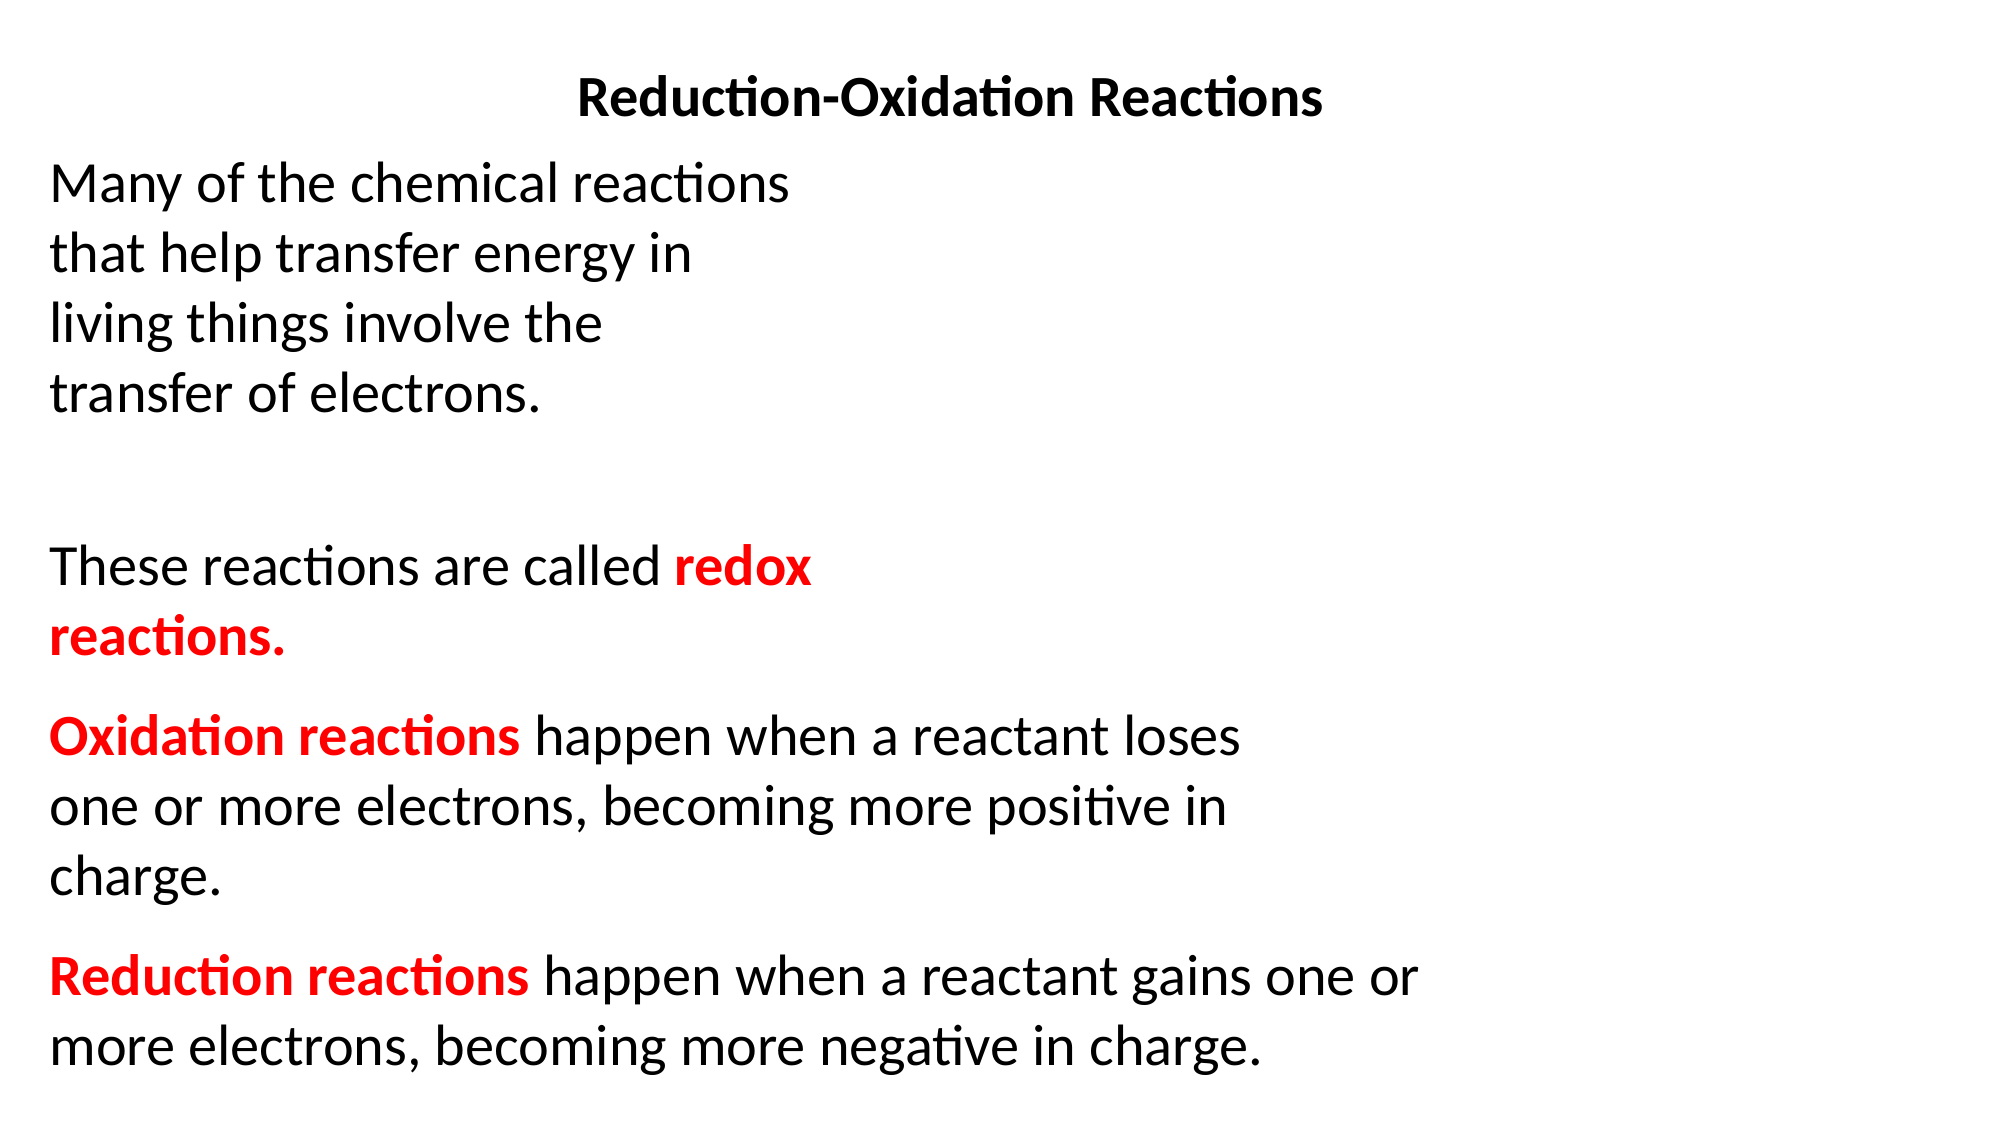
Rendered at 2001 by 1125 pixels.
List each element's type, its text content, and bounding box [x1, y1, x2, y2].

text_box Many of the chemical reactions that help transfer energy in living things involve the transfer of electrons. [34, 136, 807, 432]
text_box These reactions are called redox reactions. [34, 519, 927, 675]
text_box Reduction-Oxidation Reactions [563, 51, 1339, 136]
text_box Reduction reactions happen when a reactant gains one or more electrons, becoming more negative in charge. [34, 930, 1554, 1085]
text_box Oxidation reactions happen when a reactant loses one or more electrons, becoming more positive in charge. [34, 689, 1278, 915]
